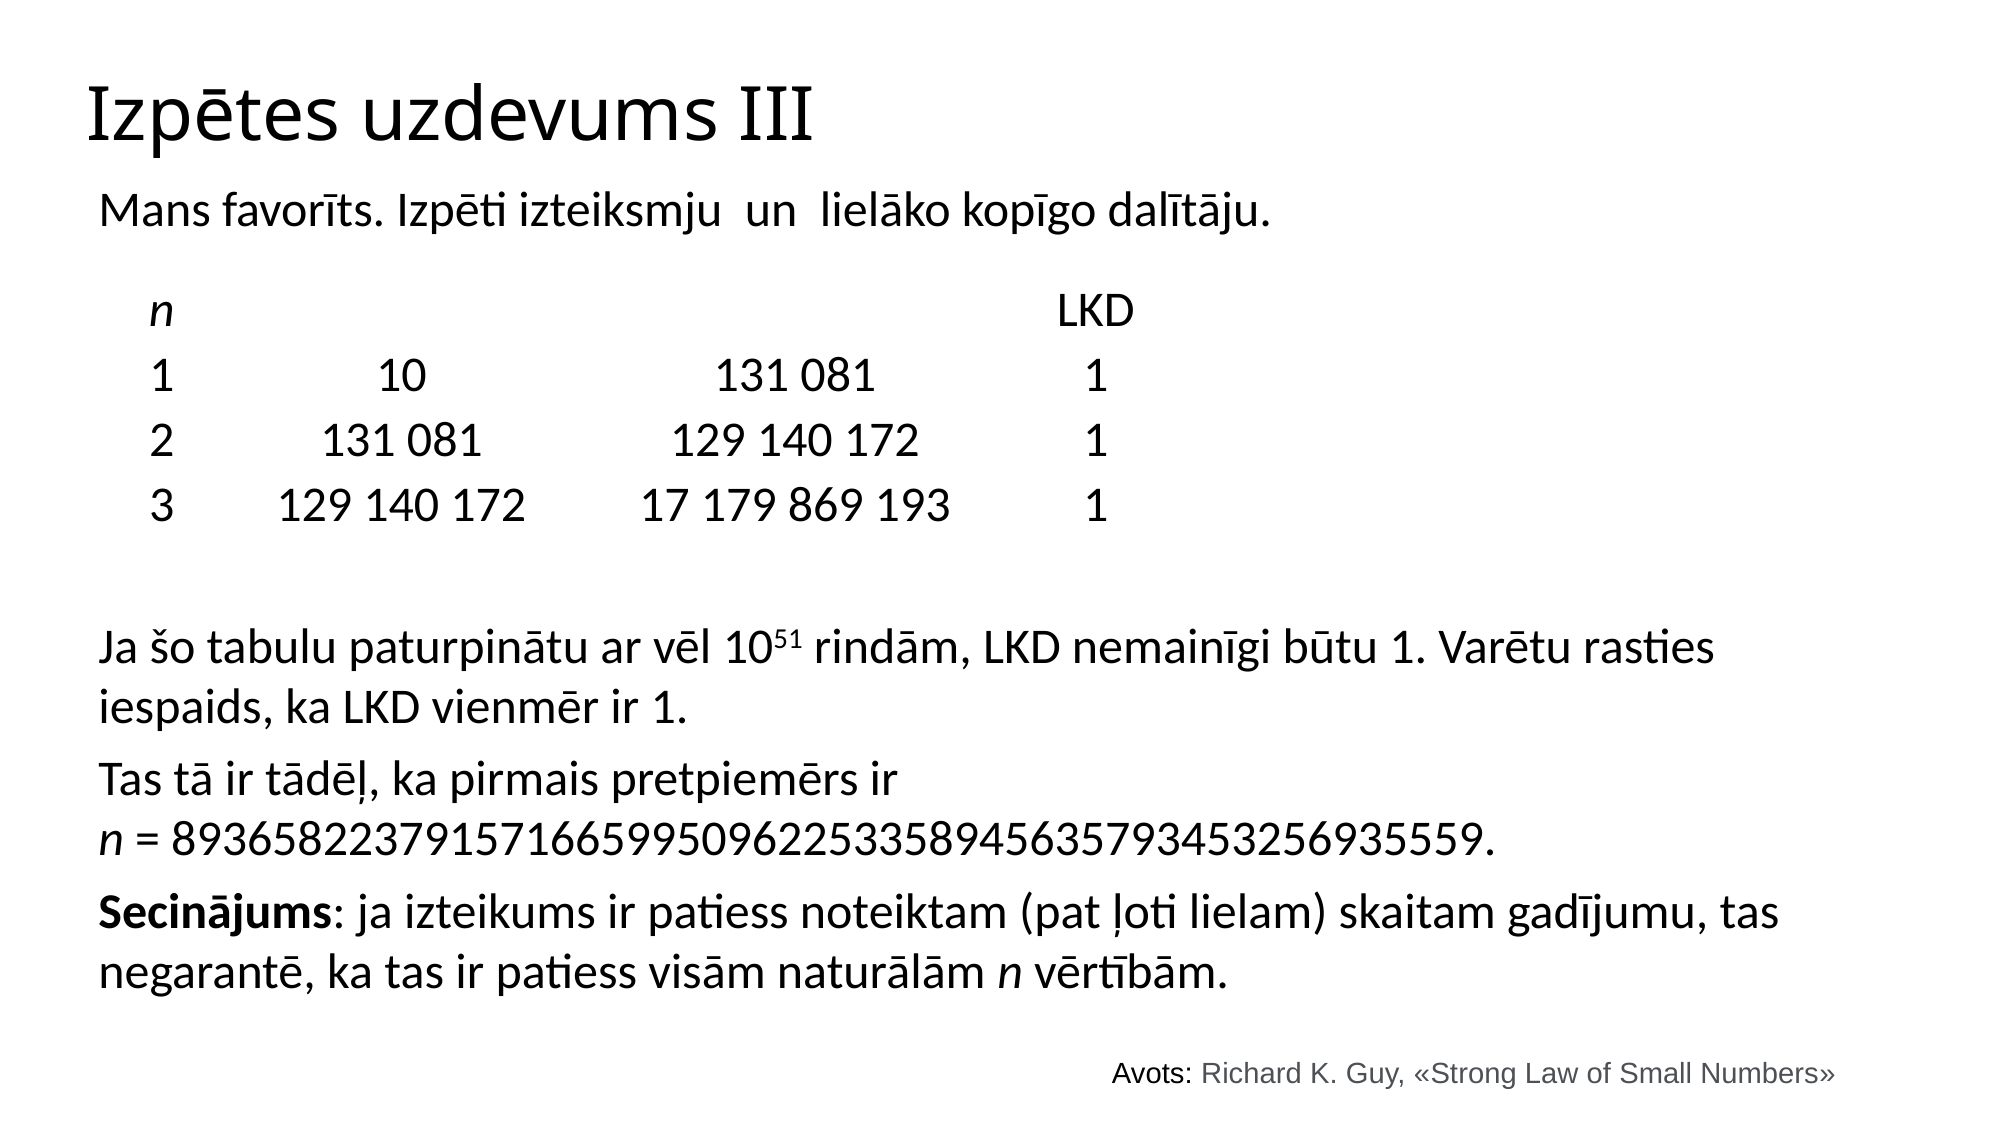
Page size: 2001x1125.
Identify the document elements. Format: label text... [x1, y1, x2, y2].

text_box Ja šo tabulu paturpinātu ar vēl 1051 rindām, LKD nemainīgi būtu 1. Varētu rasties iespaids, ka LKD vienmēr ir 1. Tas tā ir tādēļ, ka pirmais pretpiemērs ir n = 8936582237915716659950962253358945635793453256935559. Secinājums: ja izteikums ir patiess noteiktam (pat ļoti lielam) skaitam gadījumu, tas negarantē, ka tas ir patiess visām naturālām n vērtībām. [70, 605, 1892, 1043]
title Izpētes uzdevums III [71, 68, 2000, 205]
text_box Avots: Richard K. Guy, «Strong Law of Small Numbers» [1084, 1047, 1974, 1098]
